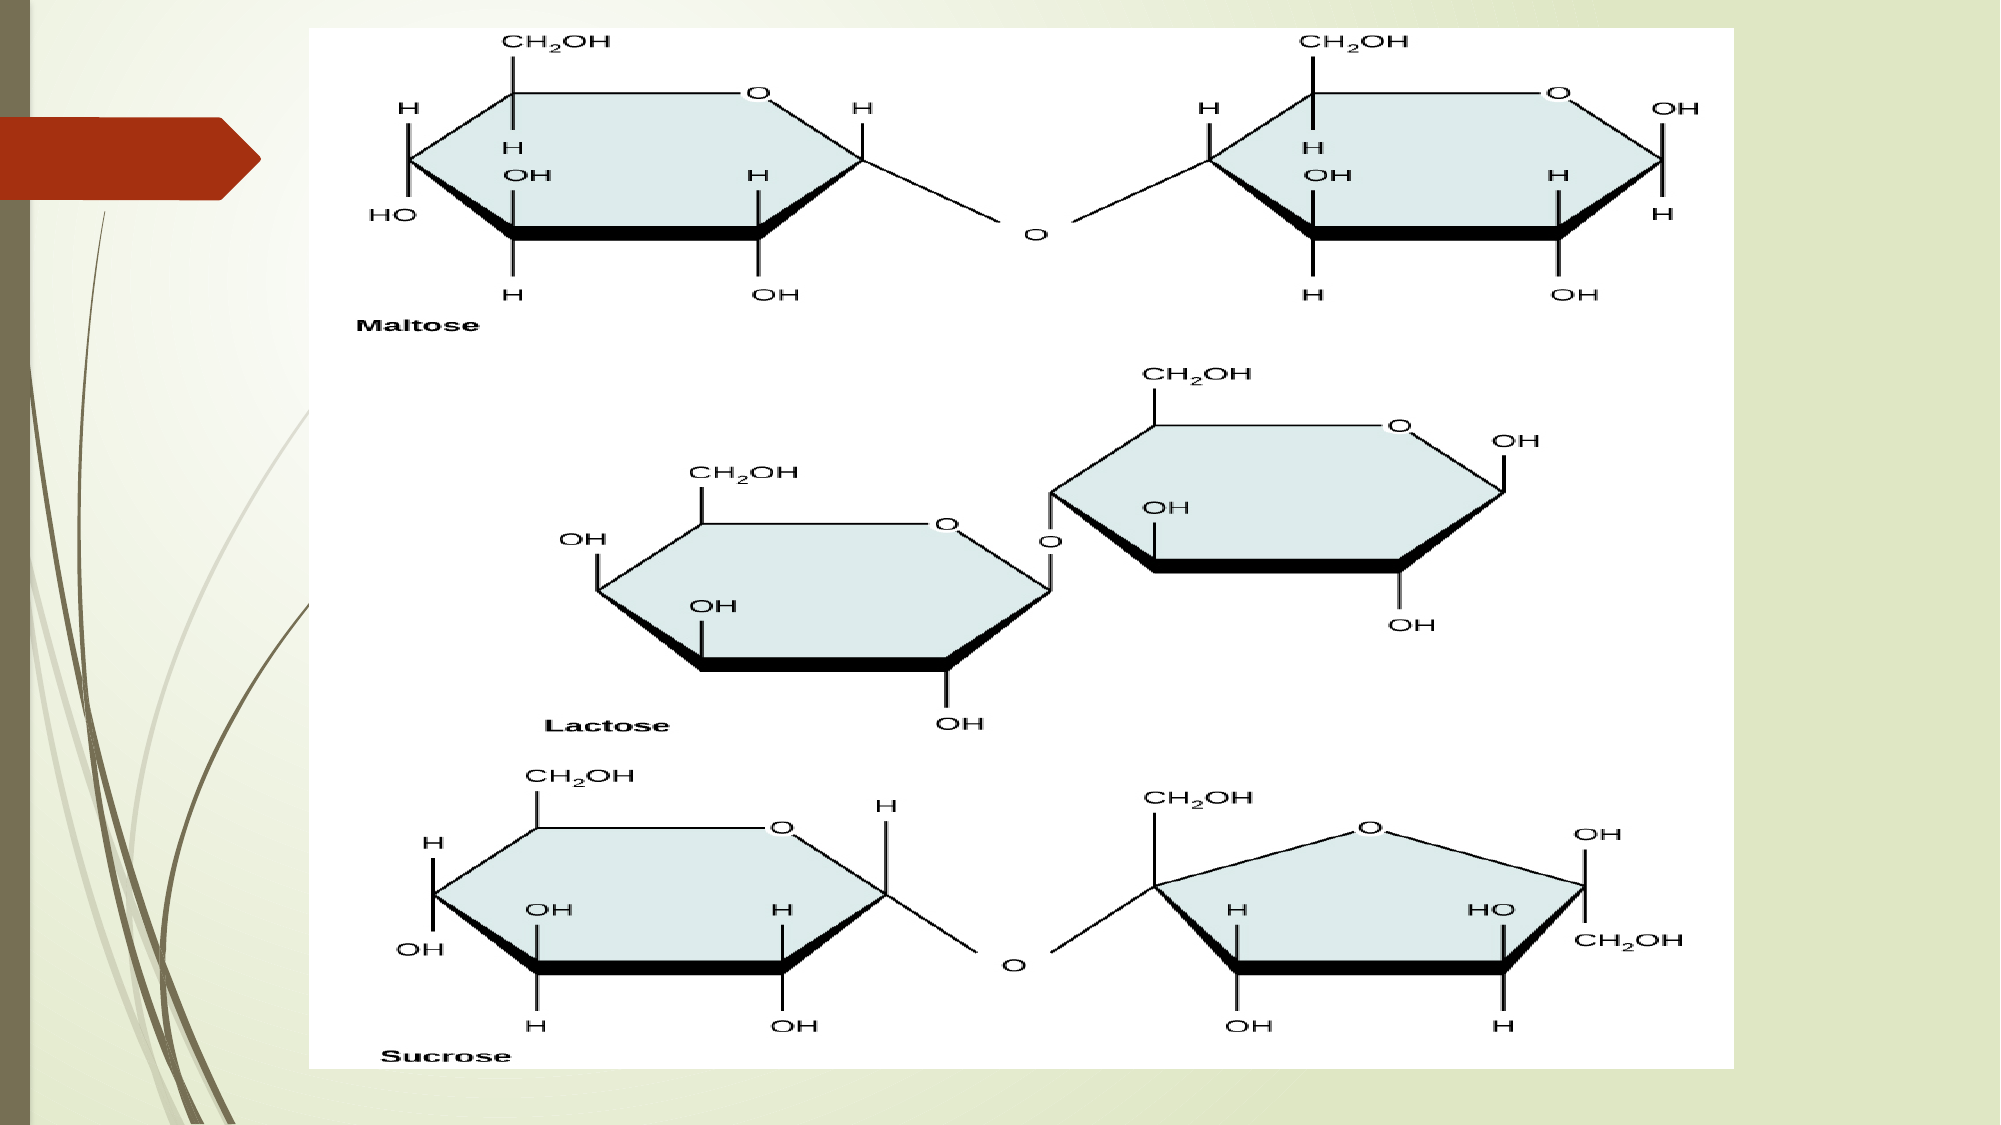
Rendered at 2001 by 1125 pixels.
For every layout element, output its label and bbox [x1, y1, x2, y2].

list [309, 28, 1734, 1070]
